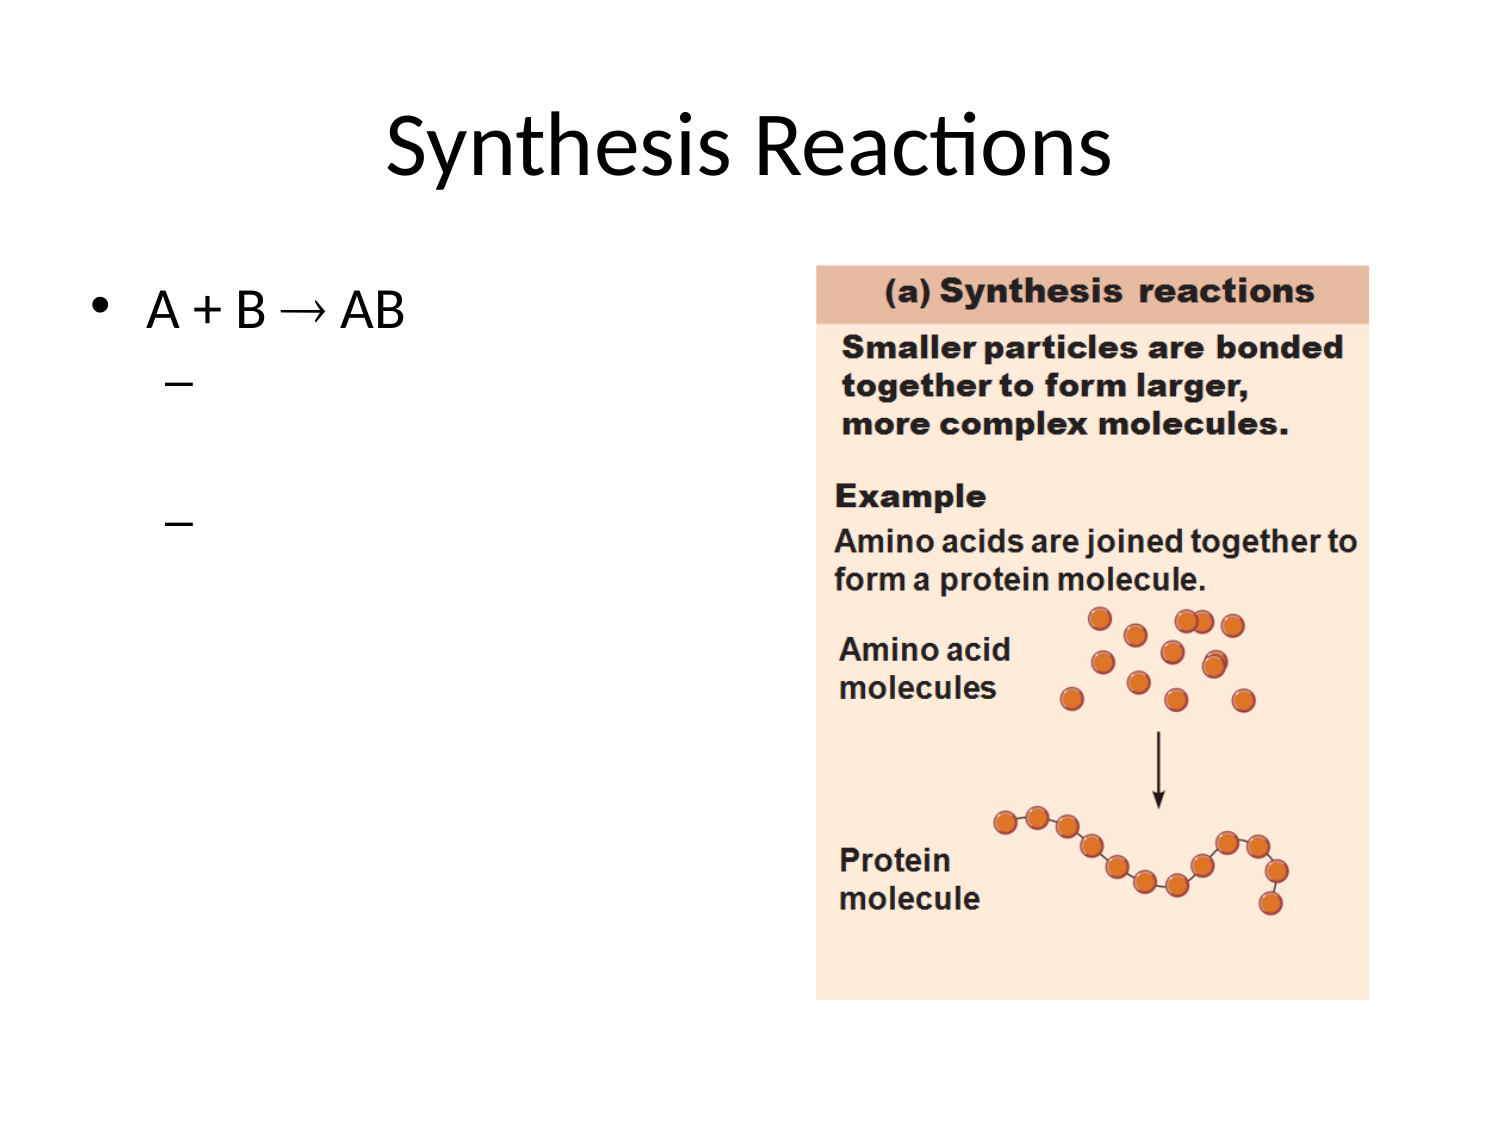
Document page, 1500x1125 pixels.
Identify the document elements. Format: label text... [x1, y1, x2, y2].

title Synthesis Reactions [75, 45, 1425, 233]
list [813, 262, 1374, 1006]
list A + B  AB [75, 262, 738, 1005]
